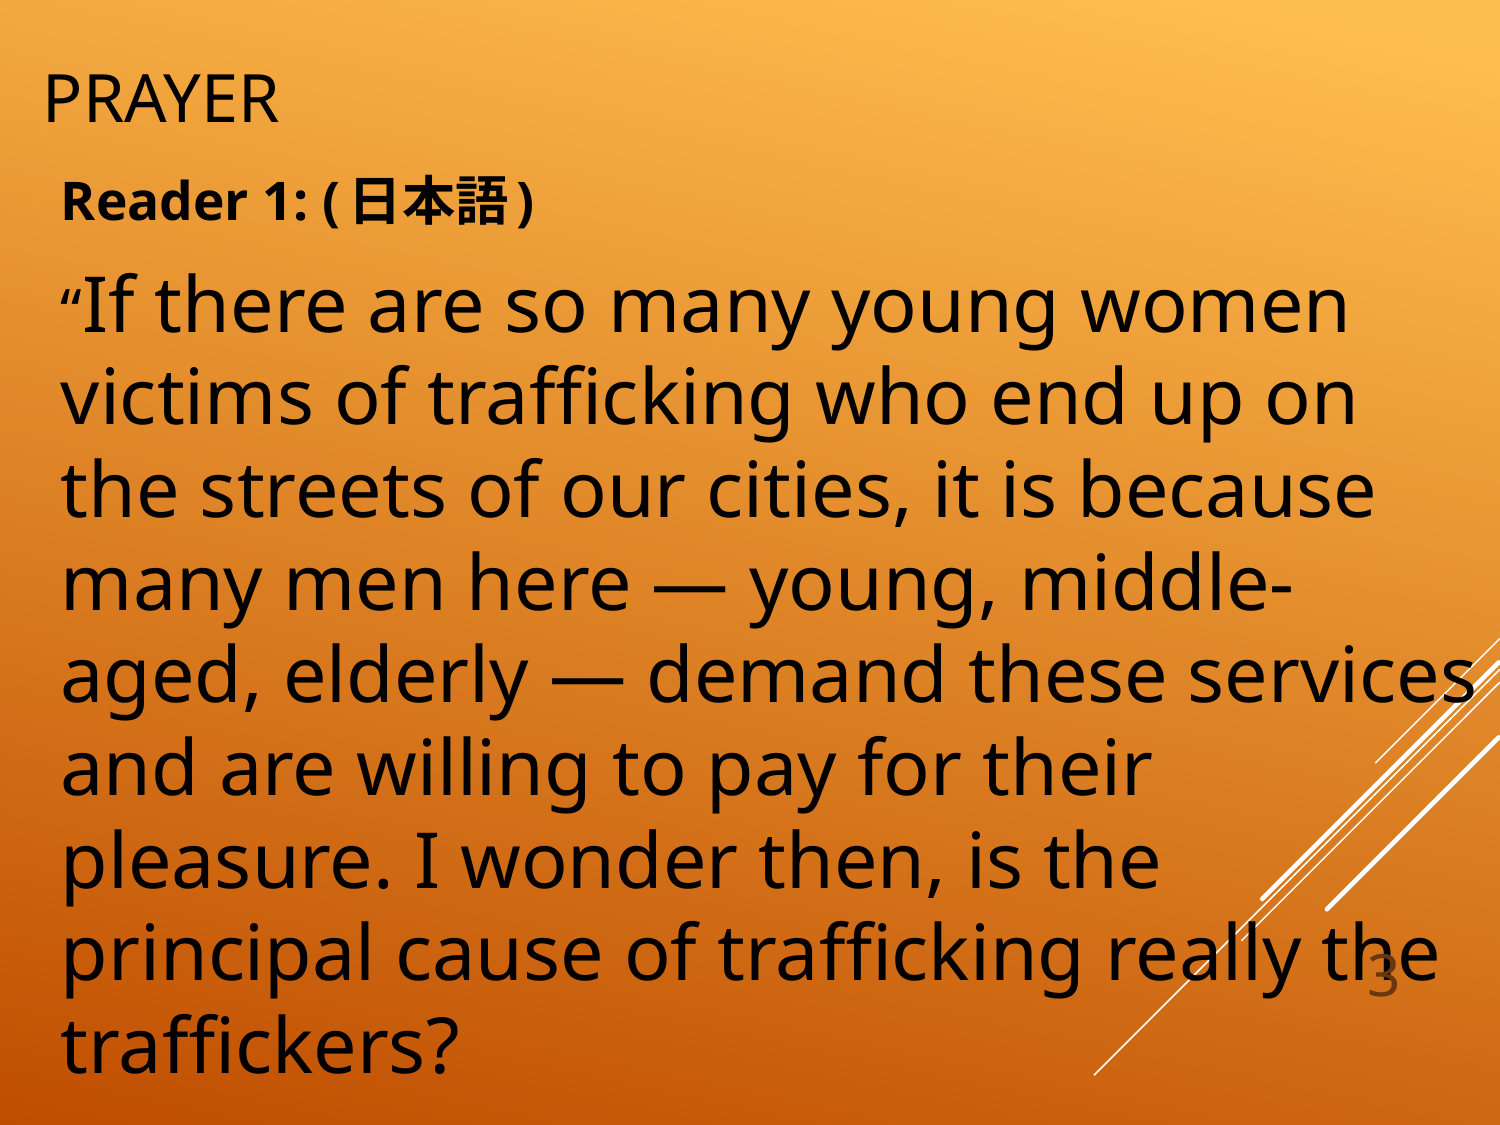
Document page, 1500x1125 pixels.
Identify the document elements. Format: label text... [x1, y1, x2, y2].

title PRAYER [27, 0, 1104, 191]
slide_number 3 [1275, 915, 1416, 1025]
list Reader 1: (日本語) “If there are so many young women victims of trafficking who end up on the streets of our cities, it is because many men here — young, middle-aged, elderly — demand these services and are willing to pay for their pleasure. I wonder then, is the principal cause of trafficking really the traffickers? [45, 160, 1500, 1106]
